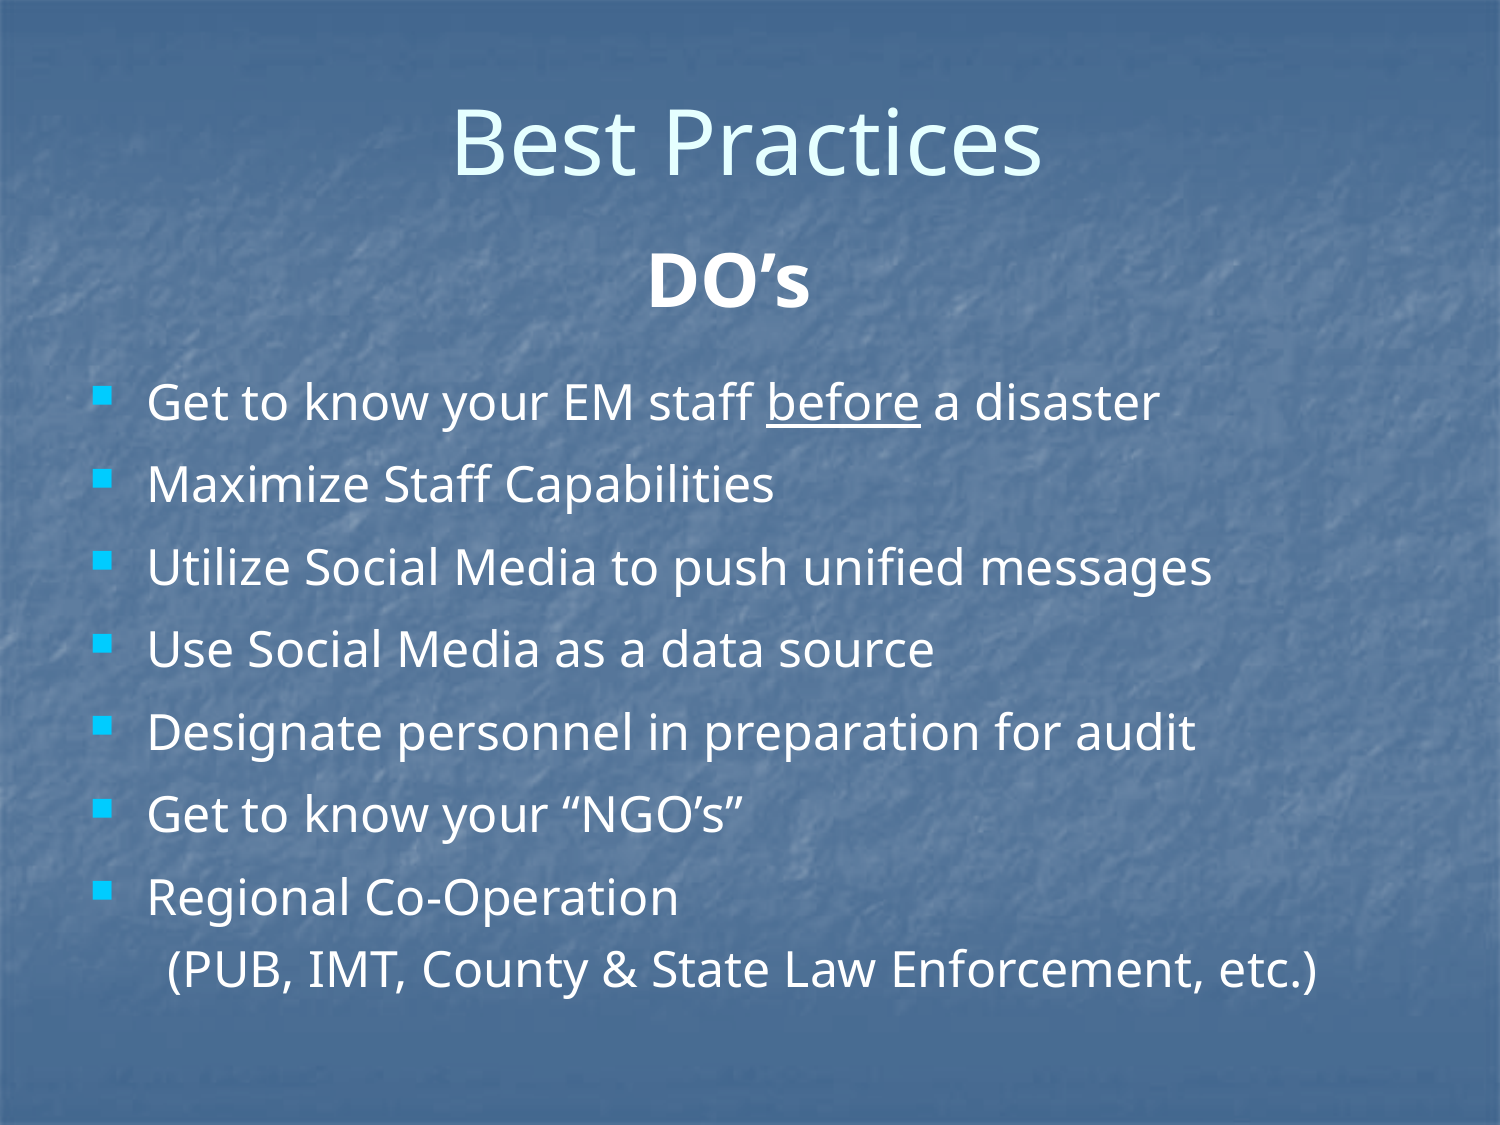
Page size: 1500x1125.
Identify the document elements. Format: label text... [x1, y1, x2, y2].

text_box DO’s [474, 224, 1038, 338]
list Get to know your EM staff before a disaster Maximize Staff Capabilities Utilize Social Media to push unified messages Use Social Media as a data source Designate personnel in preparation for audit Get to know your “NGO’s” Regional Co-Operation (PUB, IMT, County & State Law Enforcement, etc.) [75, 362, 1425, 1038]
text_box Best Practices [72, 45, 1423, 233]
